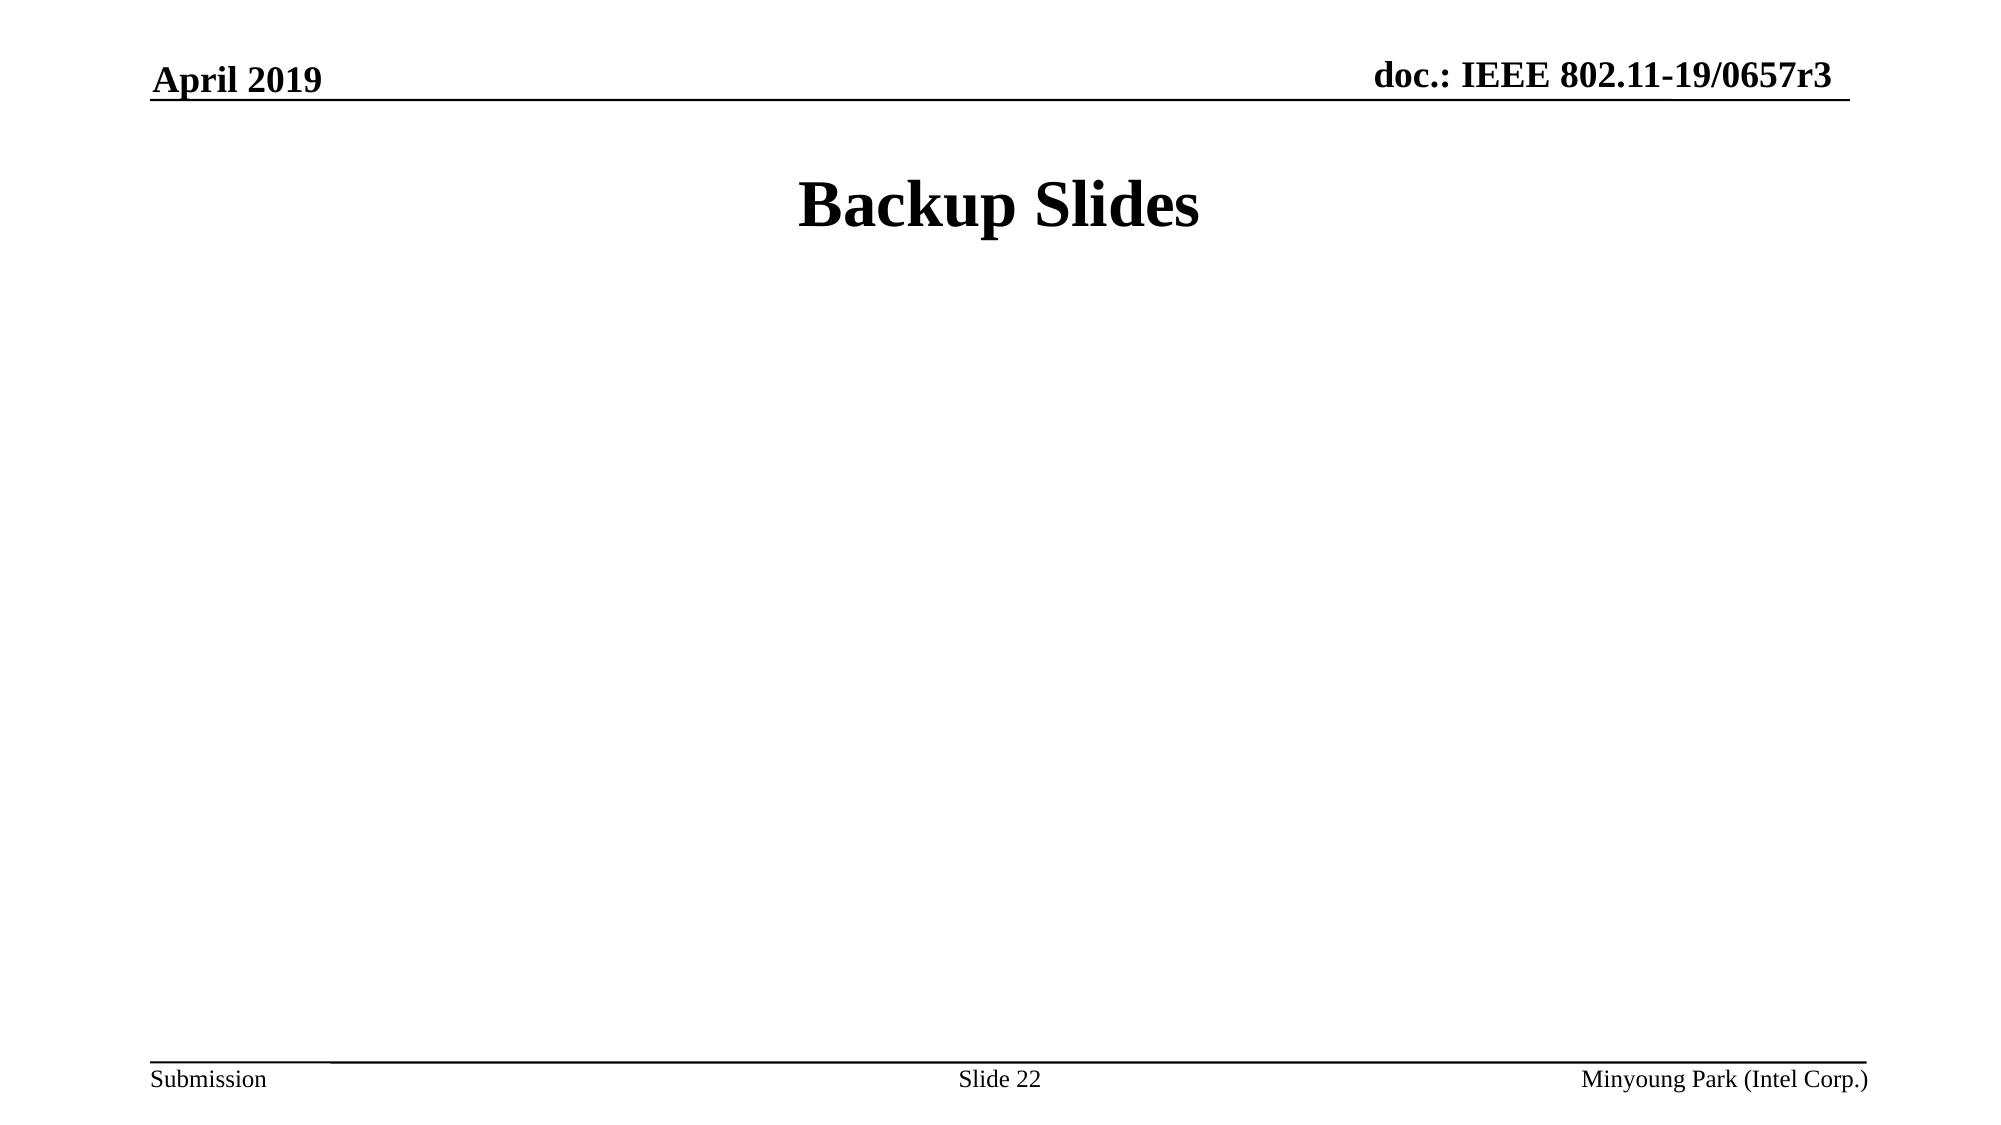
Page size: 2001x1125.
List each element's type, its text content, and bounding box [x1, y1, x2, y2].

title Backup Slides [150, 112, 1850, 288]
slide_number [152, 54, 347, 101]
slide_number Slide 22 [957, 1061, 1042, 1093]
footer Minyoung Park (Intel Corp.) [1266, 1061, 1869, 1093]
